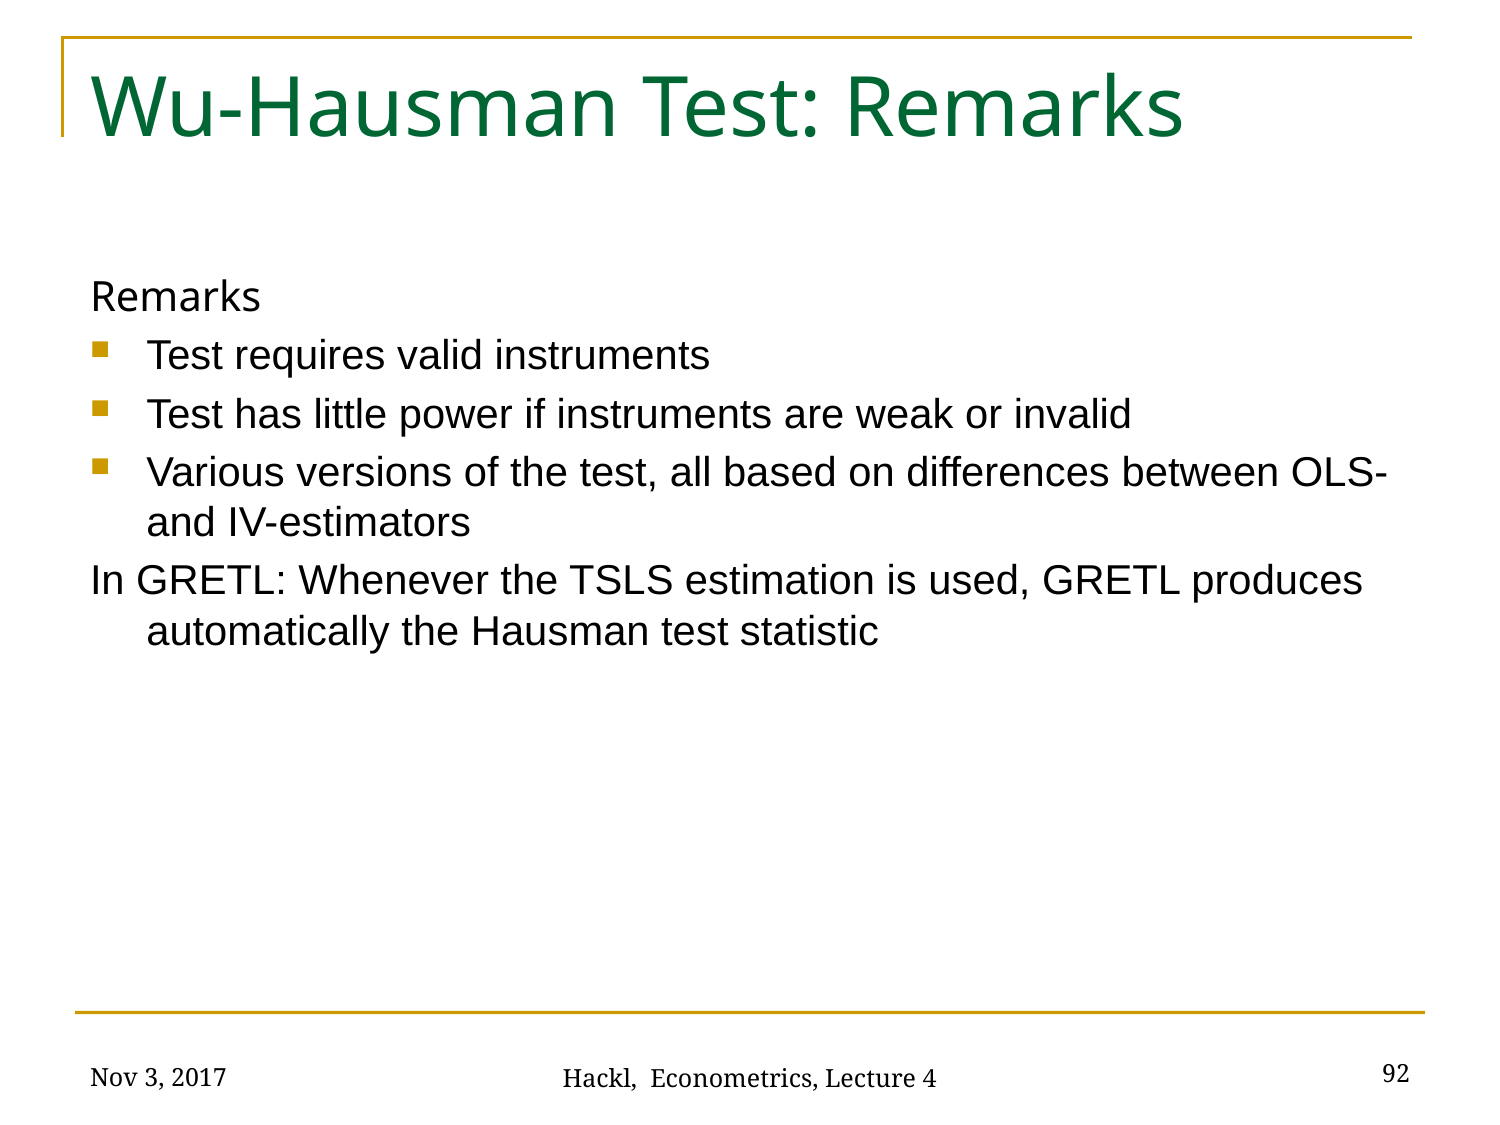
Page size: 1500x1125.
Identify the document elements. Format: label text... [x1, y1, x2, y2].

list Remarks Test requires valid instruments Test has little power if instruments are weak or invalid Various versions of the test, all based on differences between OLS- and IV-estimators In GRETL: Whenever the TSLS estimation is used, GRETL produces automatically the Hausman test statistic [74, 262, 1407, 1006]
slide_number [74, 1023, 426, 1100]
footer Hackl, Econometrics, Lecture 4 [512, 1024, 988, 1101]
title Wu-Hausman Test: Remarks [74, 45, 1426, 233]
slide_number 92 [1074, 1023, 1426, 1100]
